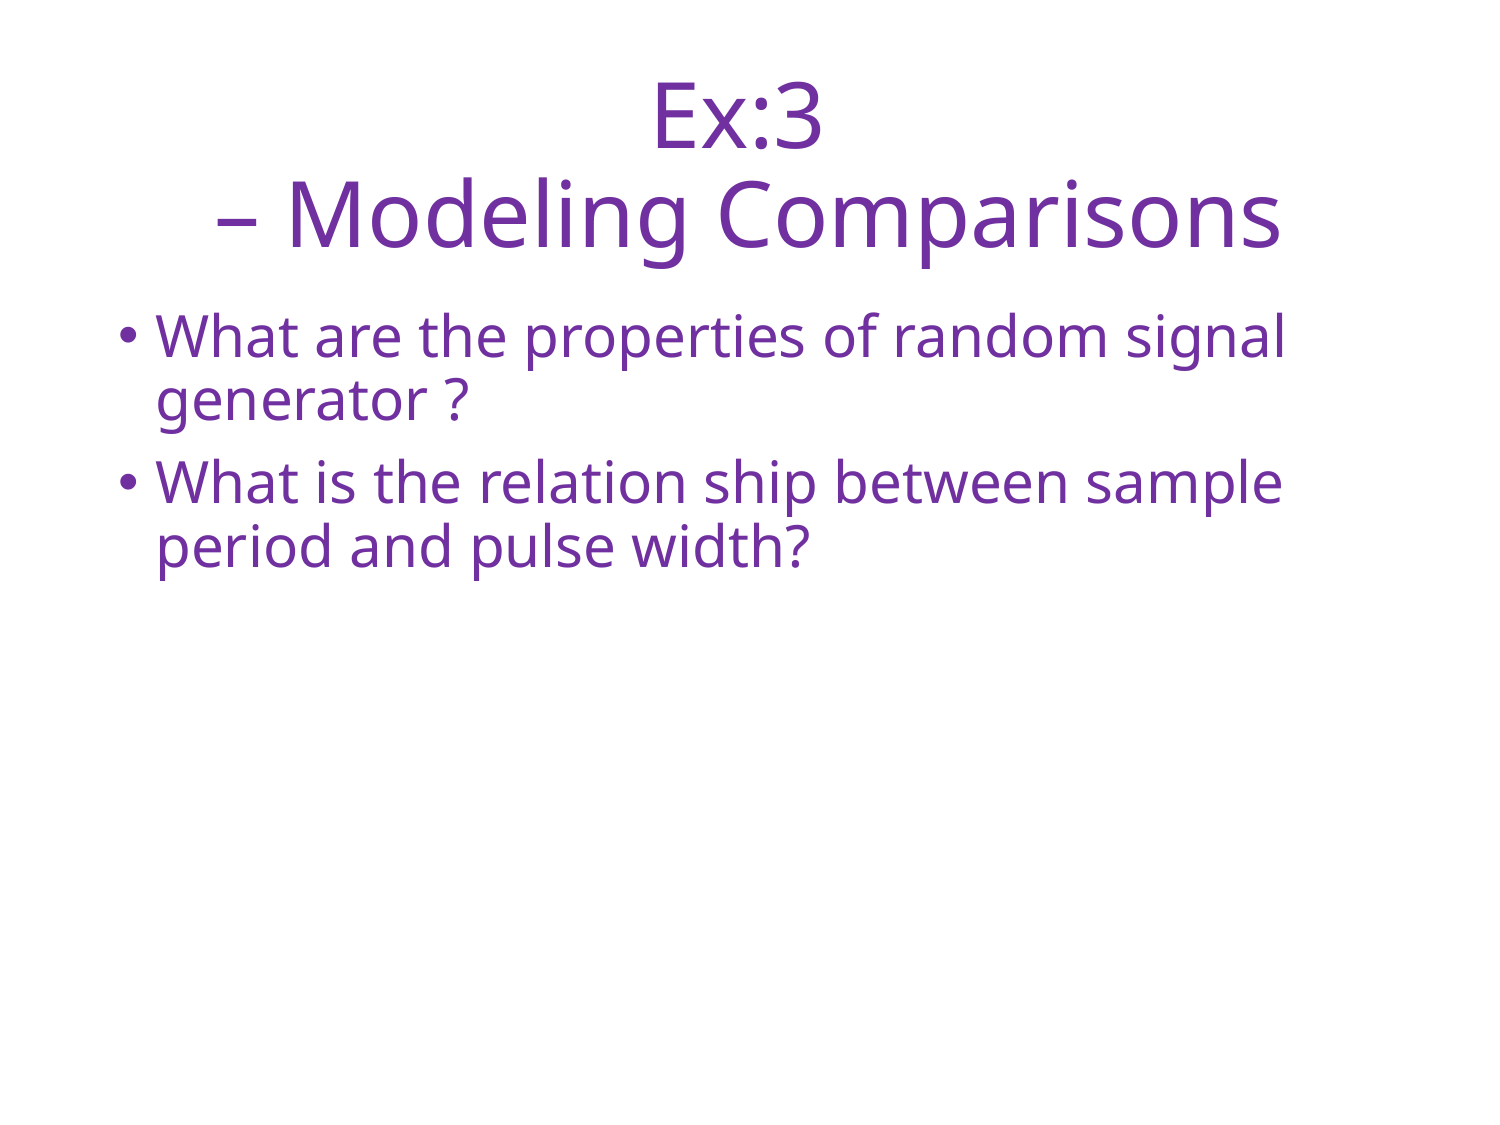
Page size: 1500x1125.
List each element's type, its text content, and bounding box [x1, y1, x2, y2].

title Ex:3 – Modeling Comparisons [103, 59, 1397, 278]
list What are the properties of random signal generator ? What is the relation ship between sample period and pulse width? [103, 299, 1397, 1014]
